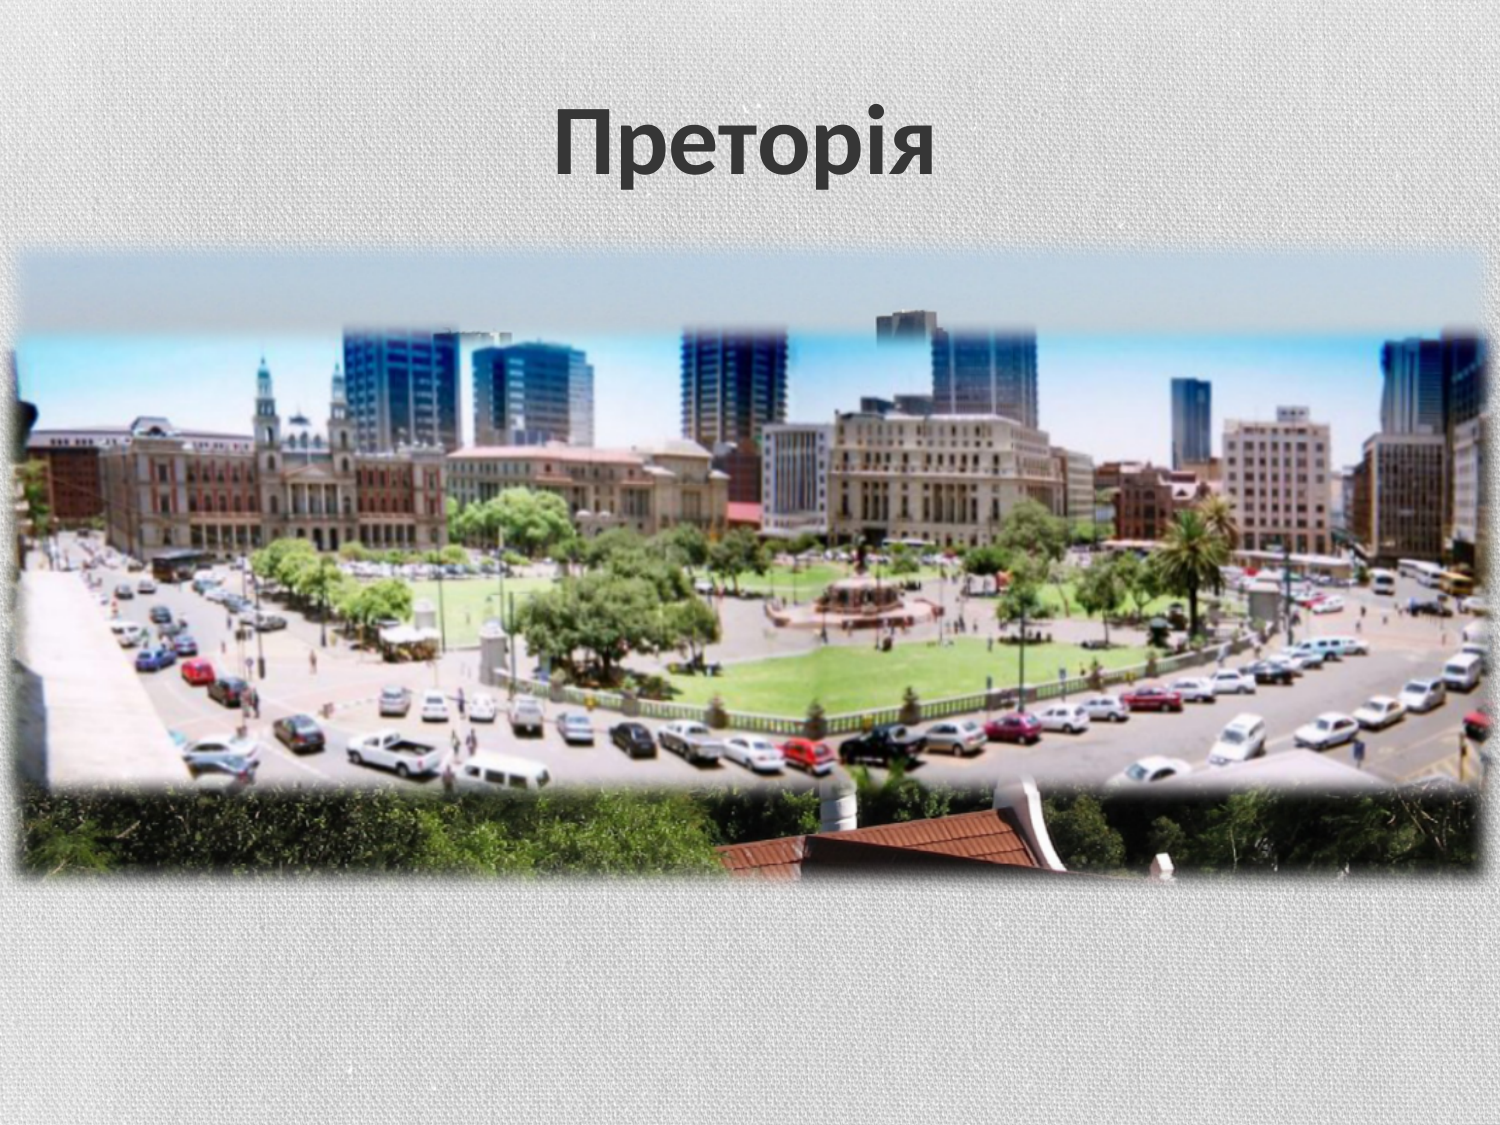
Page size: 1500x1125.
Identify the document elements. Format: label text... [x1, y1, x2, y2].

picture [0, 233, 1500, 892]
text_box Преторія [375, 67, 1116, 203]
